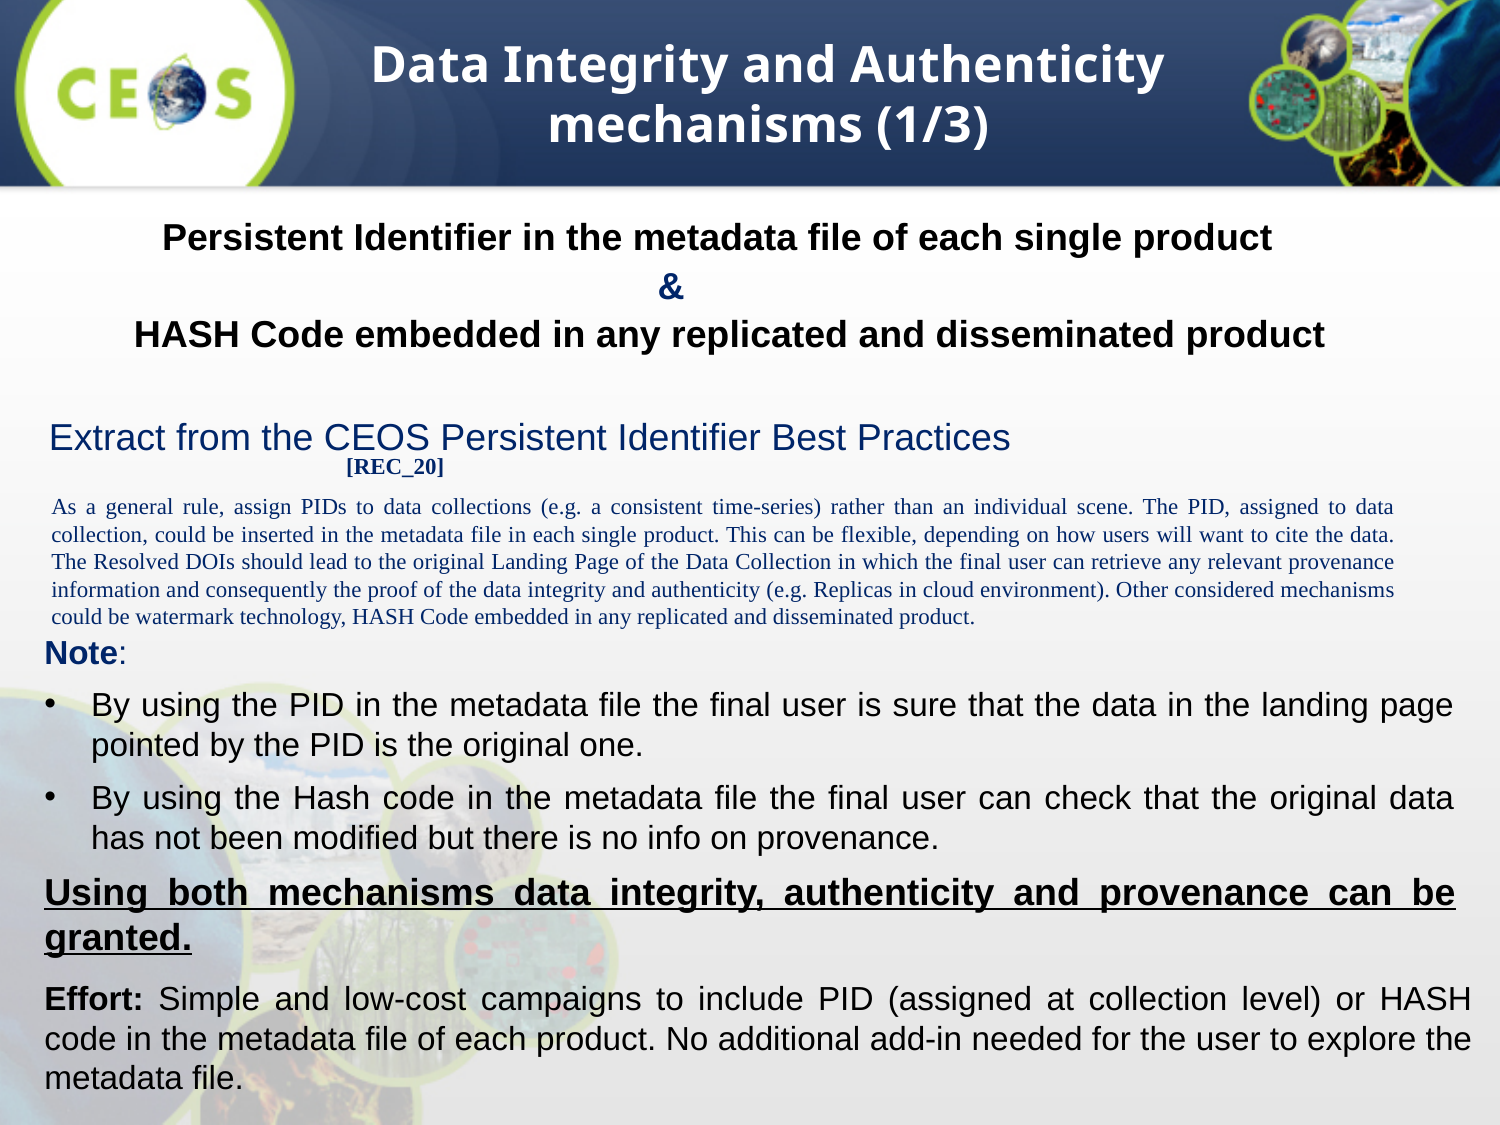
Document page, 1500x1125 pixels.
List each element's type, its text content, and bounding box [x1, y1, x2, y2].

text_box Extract from the CEOS Persistent Identifier Best Practices [41, 405, 1020, 466]
picture [0, 0, 1500, 1125]
text_box & [650, 254, 693, 315]
text_box Note: By using the PID in the metadata file the final user is sure that the data in the landing page pointed by the PID is the original one. By using the Hash code in the metadata file the final user can check that the original data has not been modified but there is no info on provenance. Using both mechanisms data integrity, authenticity and provenance can be granted. [36, 623, 1464, 966]
title Data Integrity and Authenticity mechanisms (1/3) [193, 24, 1344, 213]
text_box HASH Code embedded in any replicated and disseminated product [126, 302, 1334, 363]
text_box Persistent Identifier in the metadata file of each single product [154, 205, 1281, 266]
text_box [REC_20] As a general rule, assign PIDs to data collections (e.g. a consistent time-series) rather than an individual scene. The PID, assigned to data collection, could be inserted in the metadata file in each single product. This can be flexible, depending on how users will want to cite the data. The Resolved DOIs should lead to the original Landing Page of the Data Collection in which the final user can retrieve any relevant provenance information and consequently the proof of the data integrity and authenticity (e.g. Replicas in cloud environment). Other considered mechanisms could be watermark technology, HASH Code embedded in any replicated and disseminated product. [0, 416, 1412, 637]
text_box Effort: Simple and low-cost campaigns to include PID (assigned at collection level) or HASH code in the metadata file of each product. No additional add-in needed for the user to explore the metadata file. [36, 969, 1482, 1105]
